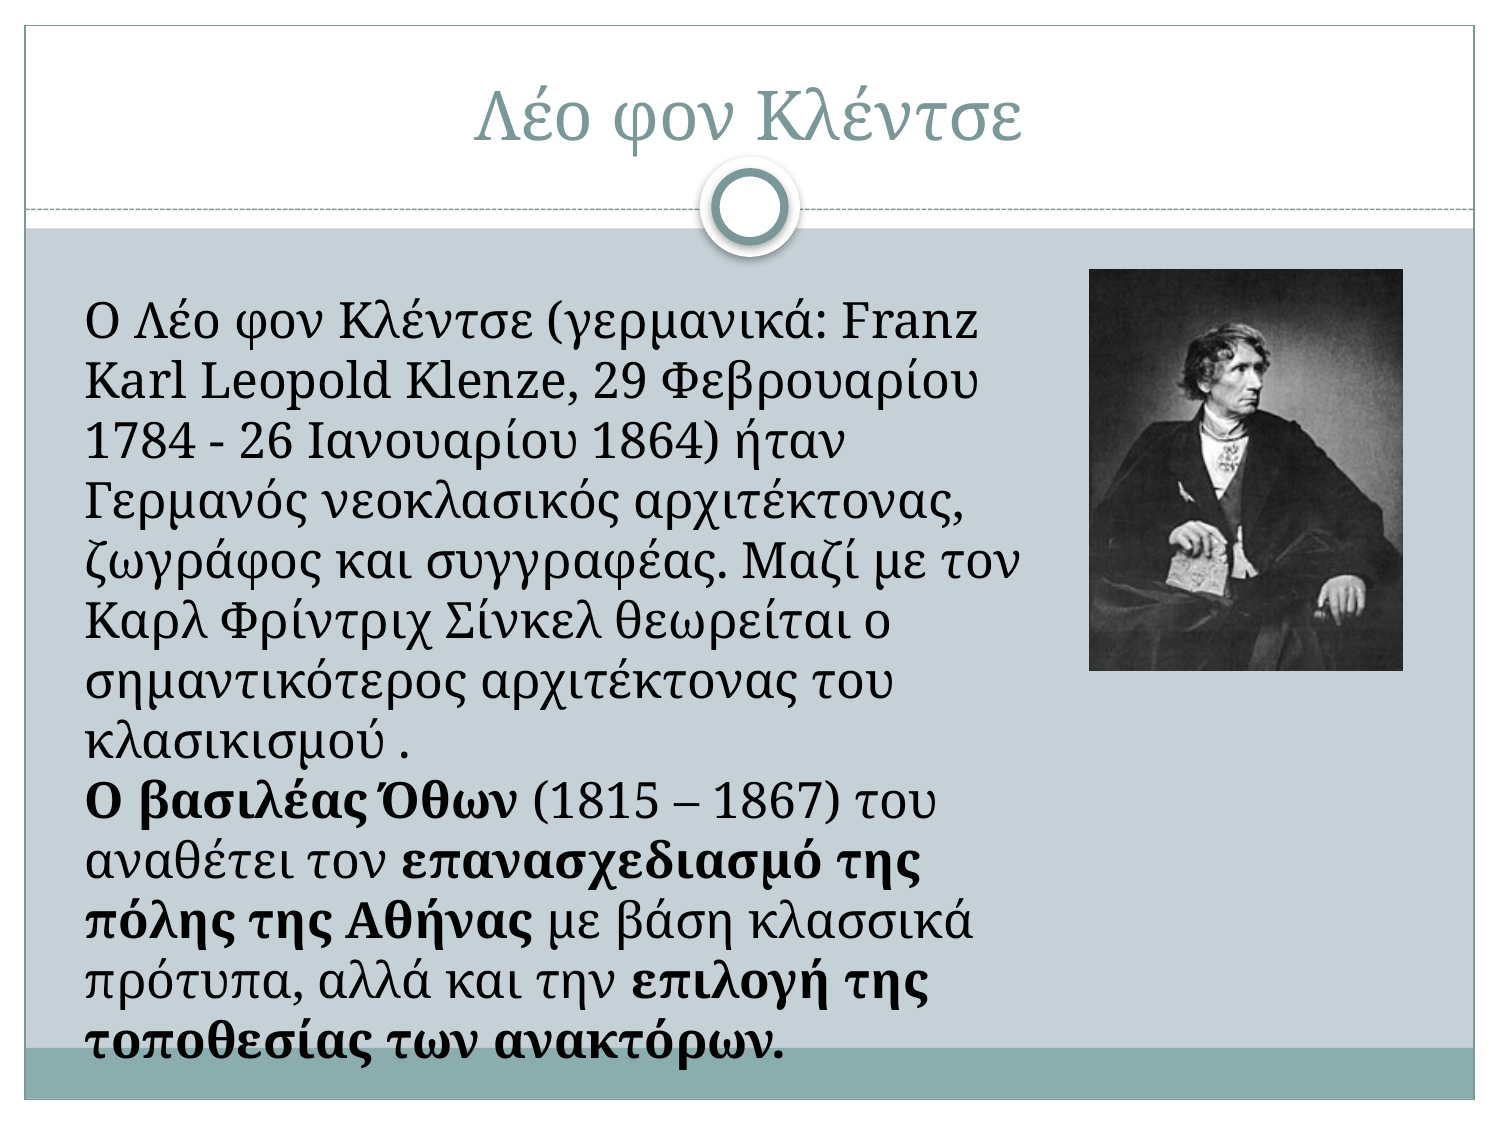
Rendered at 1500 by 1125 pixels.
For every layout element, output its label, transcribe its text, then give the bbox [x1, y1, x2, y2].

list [1089, 269, 1403, 672]
title Λέο φον Κλέντσε [49, 37, 1450, 162]
text_box Ο Λέο φον Κλέντσε (γερμανικά: Franz Karl Leopold Klenze, 29 Φεβρουαρίου 1784 - 26 Ιανουαρίου 1864) ήταν Γερμανός νεοκλασικός αρχιτέκτονας, ζωγράφος και συγγραφέας. Μαζί με τον Καρλ Φρίντριχ Σίνκελ θεωρείται ο σημαντικότερος αρχιτέκτονας του κλασικισμού . Ο βασιλέας Όθων (1815 – 1867) του αναθέτει τον επανασχεδιασμό της πόλης της Αθήνας με βάση κλασσικά πρότυπα, αλλά και την επιλογή της τοποθεσίας των ανακτόρων. [70, 281, 1067, 1125]
